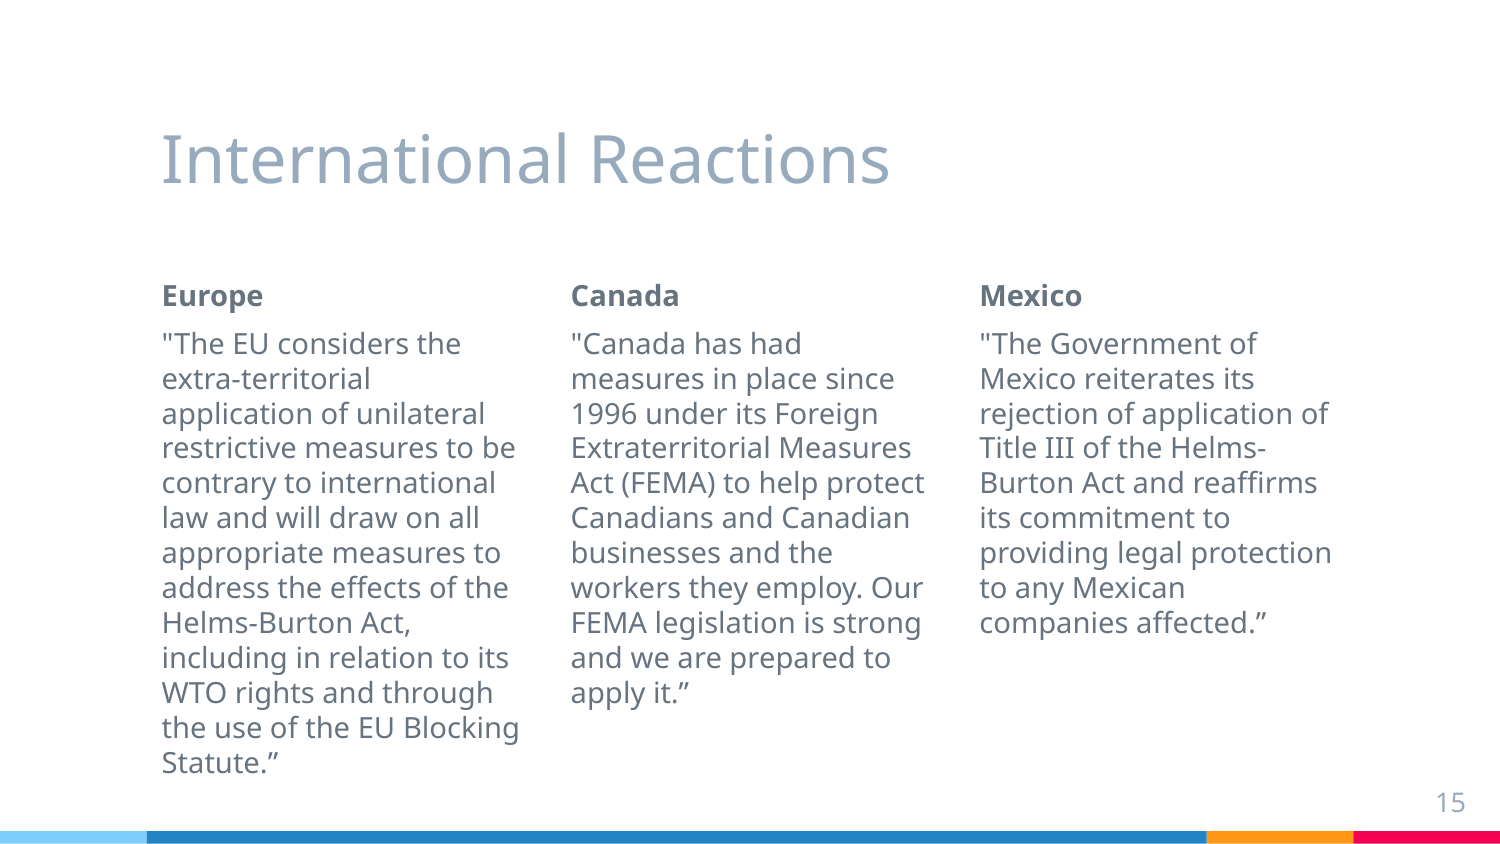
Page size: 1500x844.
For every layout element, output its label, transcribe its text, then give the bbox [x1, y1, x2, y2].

slide_number 15 [1391, 770, 1482, 822]
title International Reactions [146, 71, 1207, 212]
list Europe "The EU considers the extra-territorial application of unilateral restrictive measures to be contrary to international law and will draw on all appropriate measures to address the effects of the Helms-Burton Act, including in relation to its WTO rights and through the use of the EU Blocking Statute.” [146, 262, 536, 491]
list Mexico "The Government of Mexico reiterates its rejection of application of Title III of the Helms-Burton Act and reaffirms its commitment to providing legal protection to any Mexican companies affected.” [964, 262, 1354, 491]
list Canada "Canada has had measures in place since 1996 under its Foreign Extraterritorial Measures Act (FEMA) to help protect Canadians and Canadian businesses and the workers they employ. Our FEMA legislation is strong and we are prepared to apply it.” [555, 262, 945, 491]
